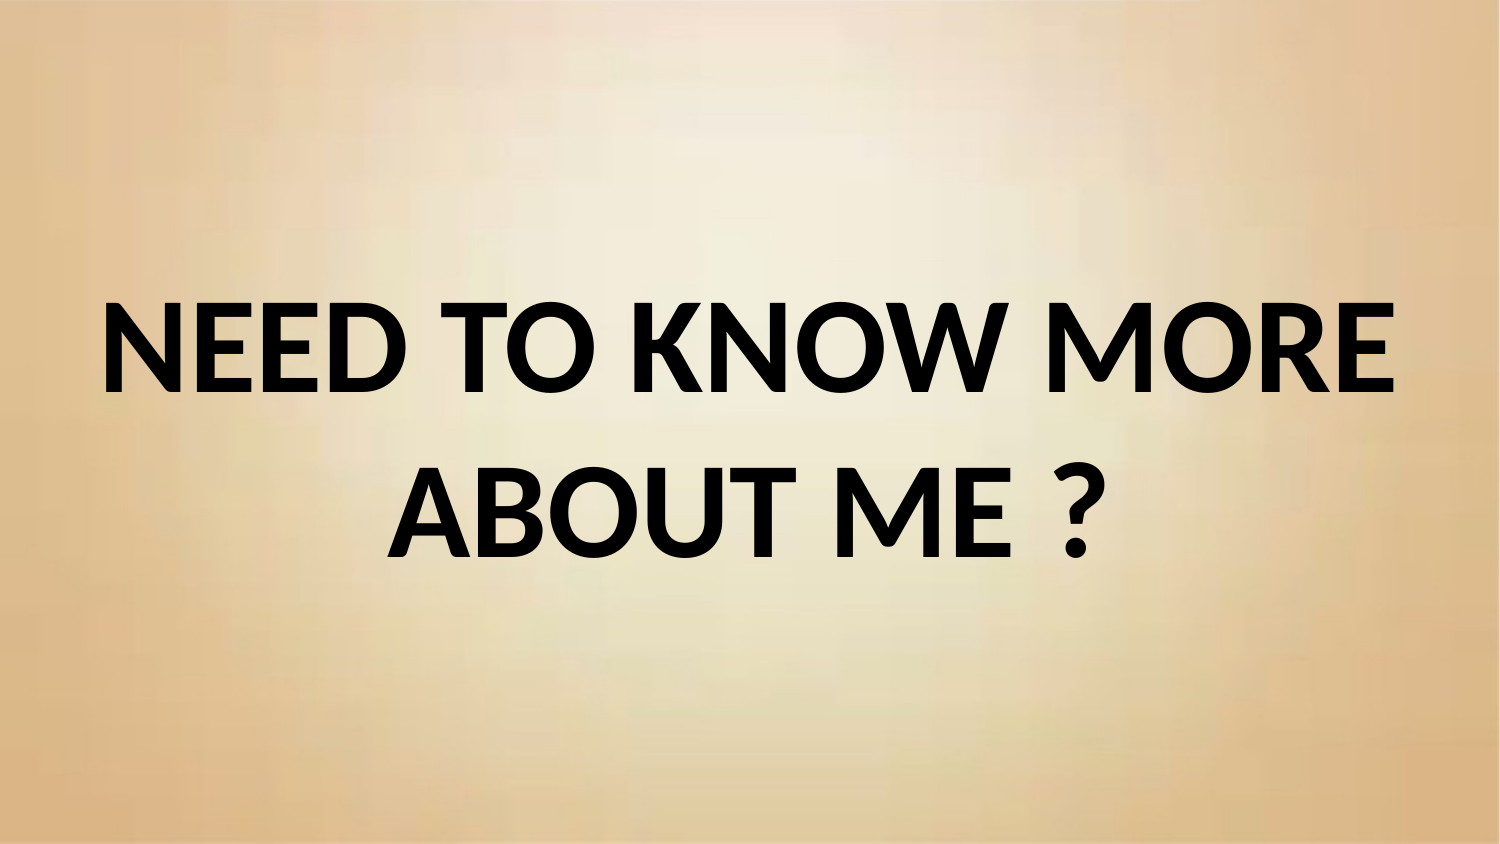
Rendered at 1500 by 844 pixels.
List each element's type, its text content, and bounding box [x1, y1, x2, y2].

text_box NEED TO KNOW MORE ABOUT ME ? [83, 247, 1415, 593]
picture [0, 0, 1500, 844]
